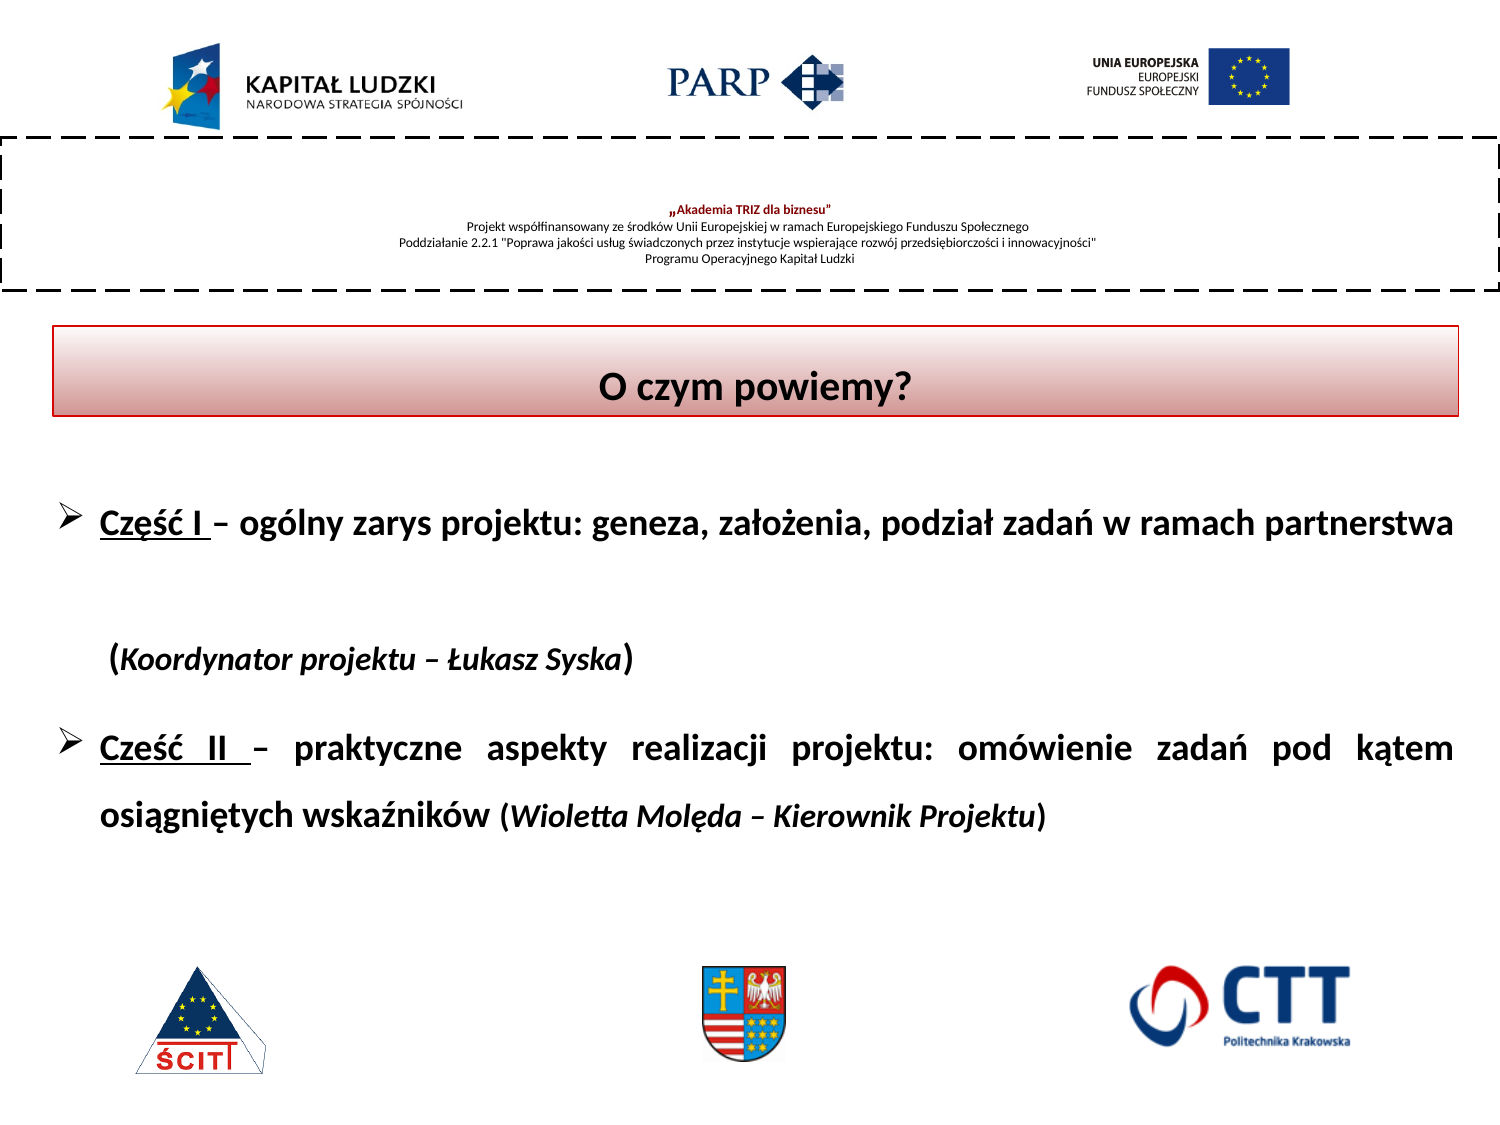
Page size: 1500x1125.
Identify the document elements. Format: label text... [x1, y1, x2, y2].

text_box Część I – ogólny zarys projektu: geneza, założenia, podział zadań w ramach partnerstwa (Koordynator projektu – Łukasz Syska) Cześć II – praktyczne aspekty realizacji projektu: omówienie zadań pod kątem osiągniętych wskaźników (Wioletta Molęda – Kierownik Projektu) [41, 468, 1471, 903]
picture [1068, 30, 1309, 123]
text_box O czym powiemy? [52, 325, 1459, 417]
title „Akademia TRIZ dla biznesu” Projekt współfinansowany ze środków Unii Europejskiej w ramach Europejskiego Funduszu Społecznego Poddziałanie 2.2.1 "Poprawa jakości usług świadczonych przez instytucje wspierające rozwój przedsiębiorczości i innowacyjności" Programu Operacyjnego Kapitał Ludzki [0, 136, 1500, 292]
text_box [135, 963, 1352, 1074]
picture [111, 0, 510, 173]
picture [643, 42, 870, 122]
